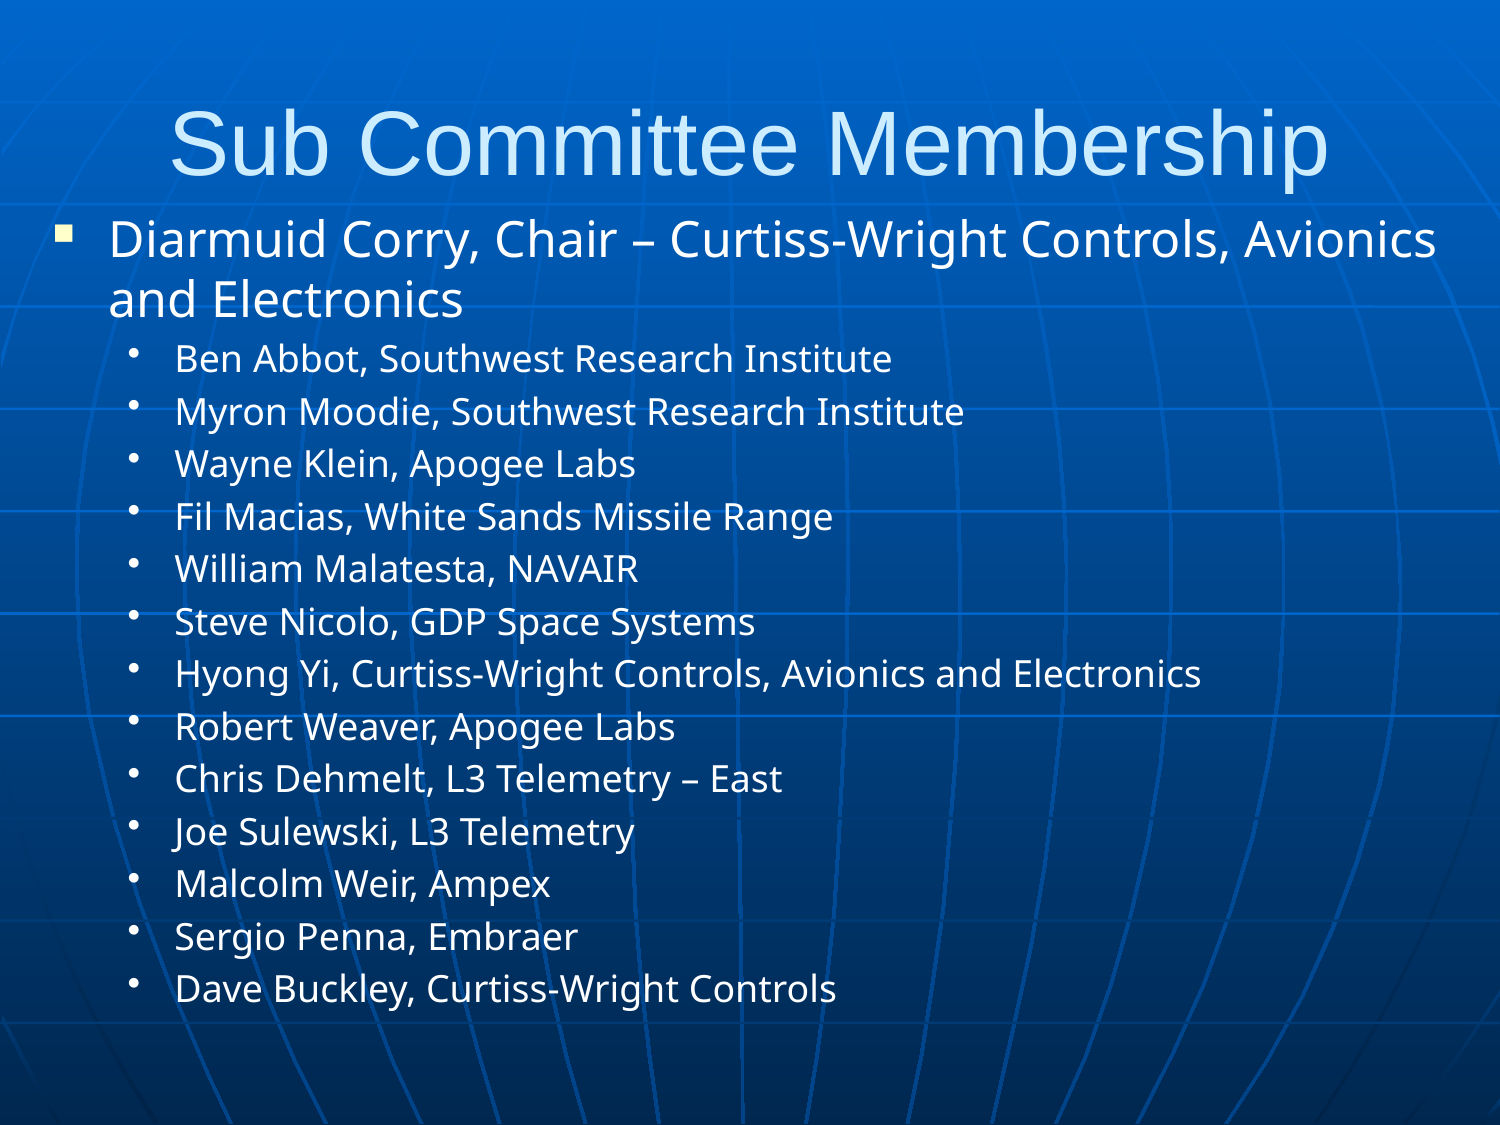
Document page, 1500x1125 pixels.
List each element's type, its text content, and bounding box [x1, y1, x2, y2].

title Sub Committee Membership [74, 45, 1426, 199]
text_box Diarmuid Corry, Chair – Curtiss-Wright Controls, Avionics and Electronics Ben Abbot, Southwest Research Institute Myron Moodie, Southwest Research Institute Wayne Klein, Apogee Labs Fil Macias, White Sands Missile Range William Malatesta, NAVAIR Steve Nicolo, GDP Space Systems Hyong Yi, Curtiss-Wright Controls, Avionics and Electronics Robert Weaver, Apogee Labs Chris Dehmelt, L3 Telemetry – East Joe Sulewski, L3 Telemetry Malcolm Weir, Ampex Sergio Penna, Embraer Dave Buckley, Curtiss-Wright Controls [37, 199, 1463, 1025]
